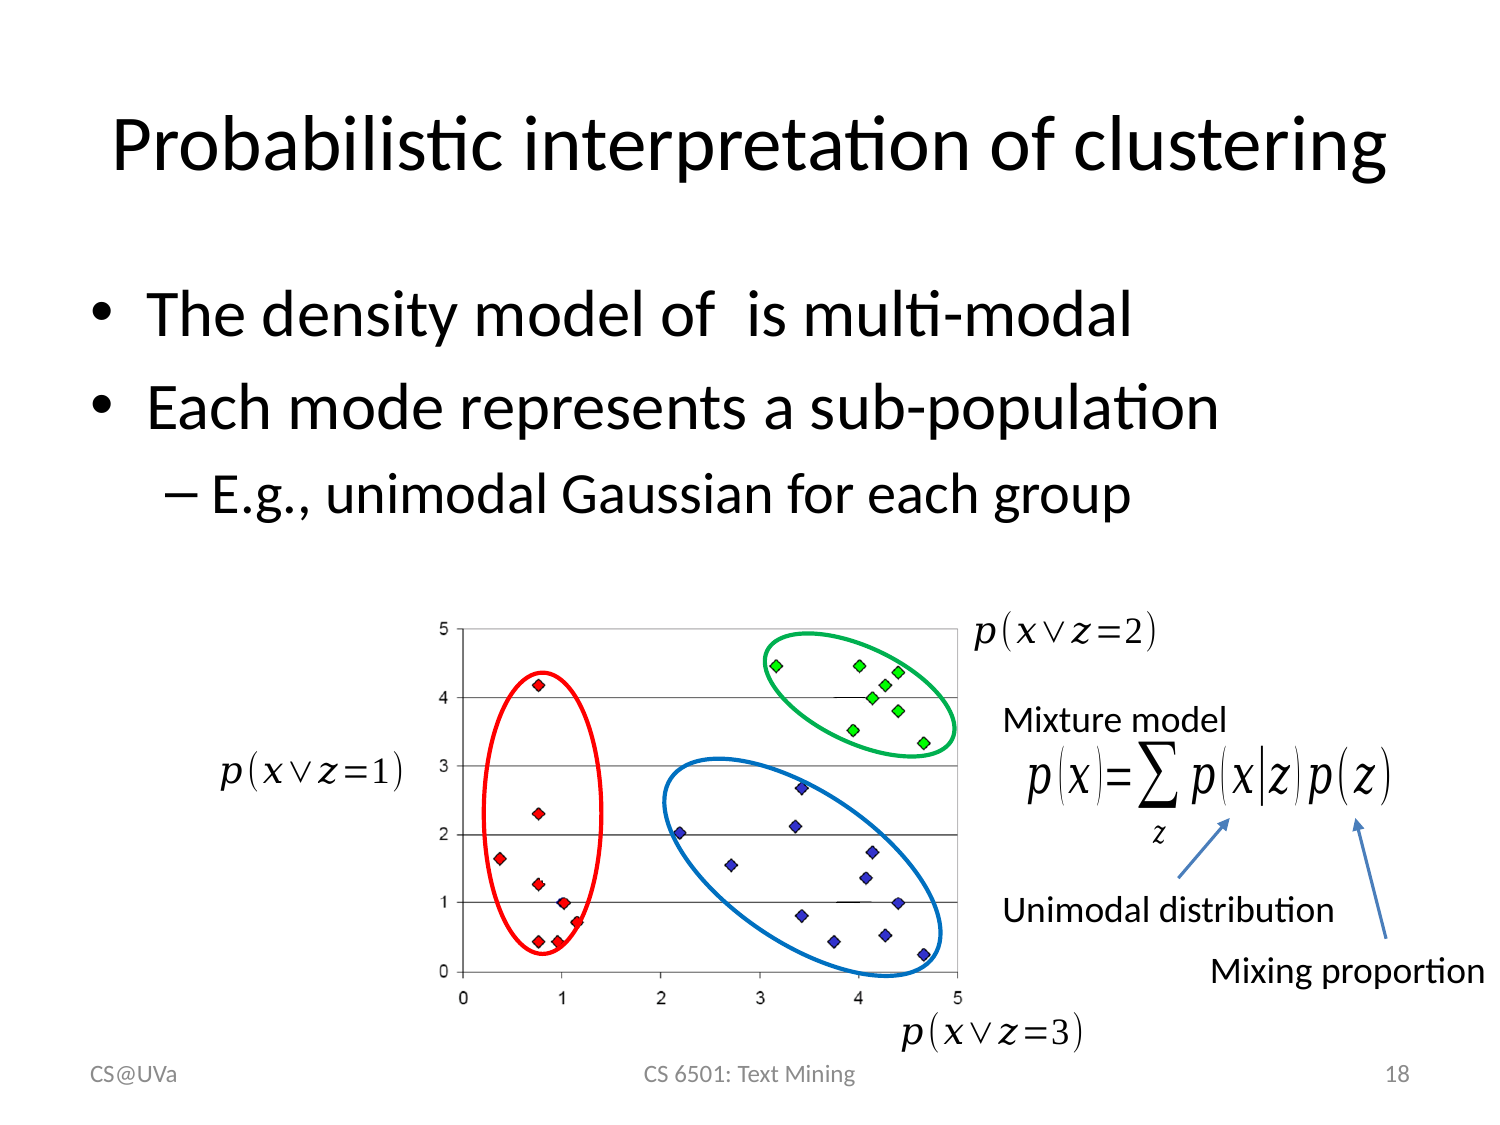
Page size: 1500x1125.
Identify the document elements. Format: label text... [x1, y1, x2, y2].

footer CS 6501: Text Mining [512, 1042, 988, 1103]
title Probabilistic interpretation of clustering [75, 45, 1425, 233]
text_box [1090, 817, 1193, 939]
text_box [987, 687, 1394, 816]
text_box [756, 607, 1158, 743]
slide_number 18 [1074, 1042, 1425, 1103]
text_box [218, 672, 602, 955]
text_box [643, 791, 1085, 1056]
picture [438, 621, 966, 1006]
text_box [1194, 817, 1500, 1000]
slide_number CS@UVa [75, 1042, 425, 1103]
